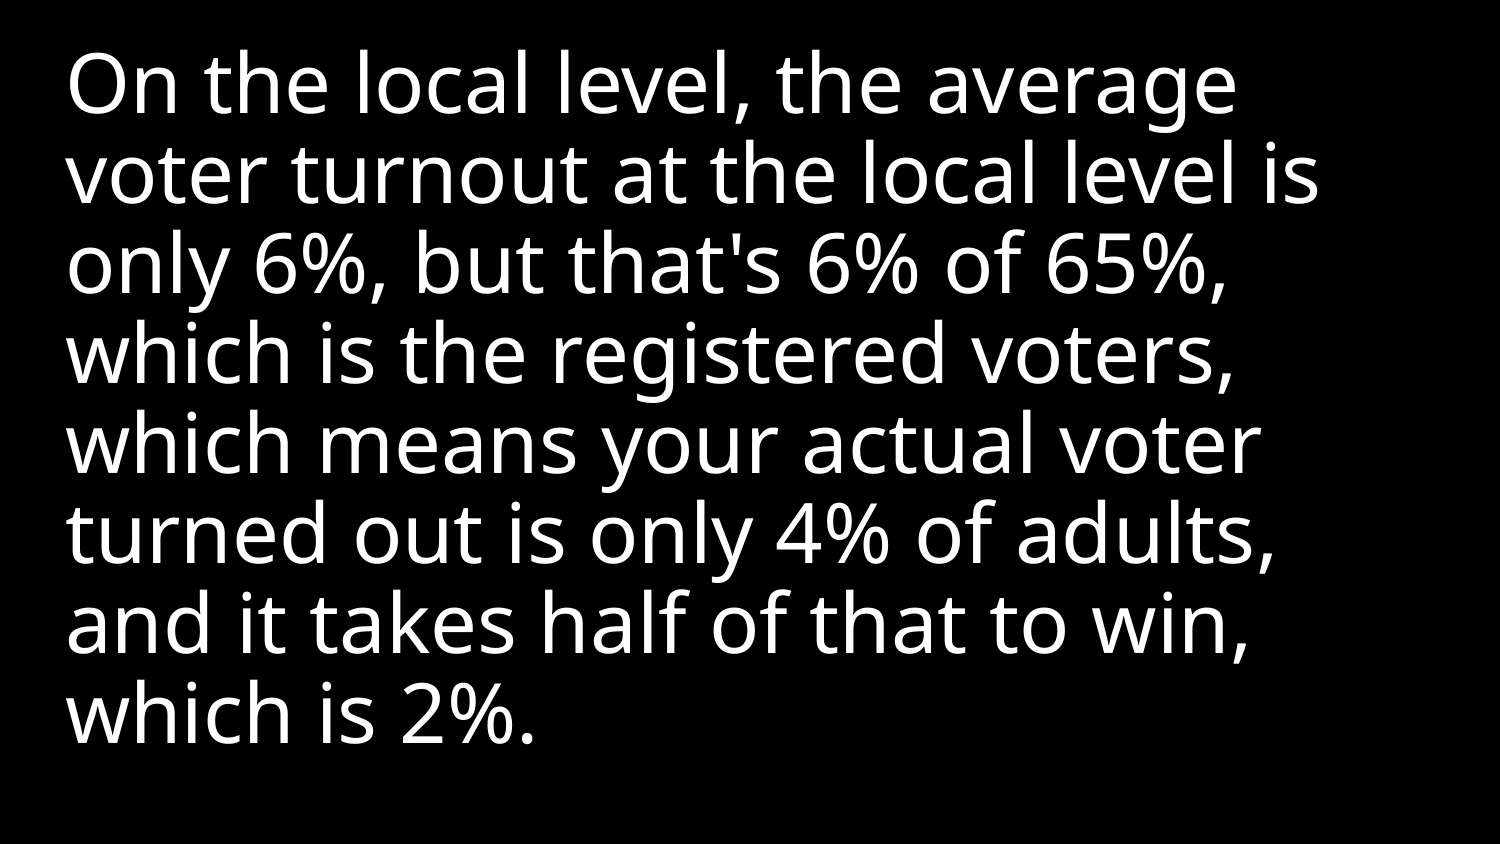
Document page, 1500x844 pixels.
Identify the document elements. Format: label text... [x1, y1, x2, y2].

subtitle On the local level, the average voter turnout at the local level is only 6%, but that's 6% of 65%, which is the registered voters, which means your actual voter turned out is only 4% of adults, and it takes half of that to win, which is 2%. [50, 34, 1450, 797]
